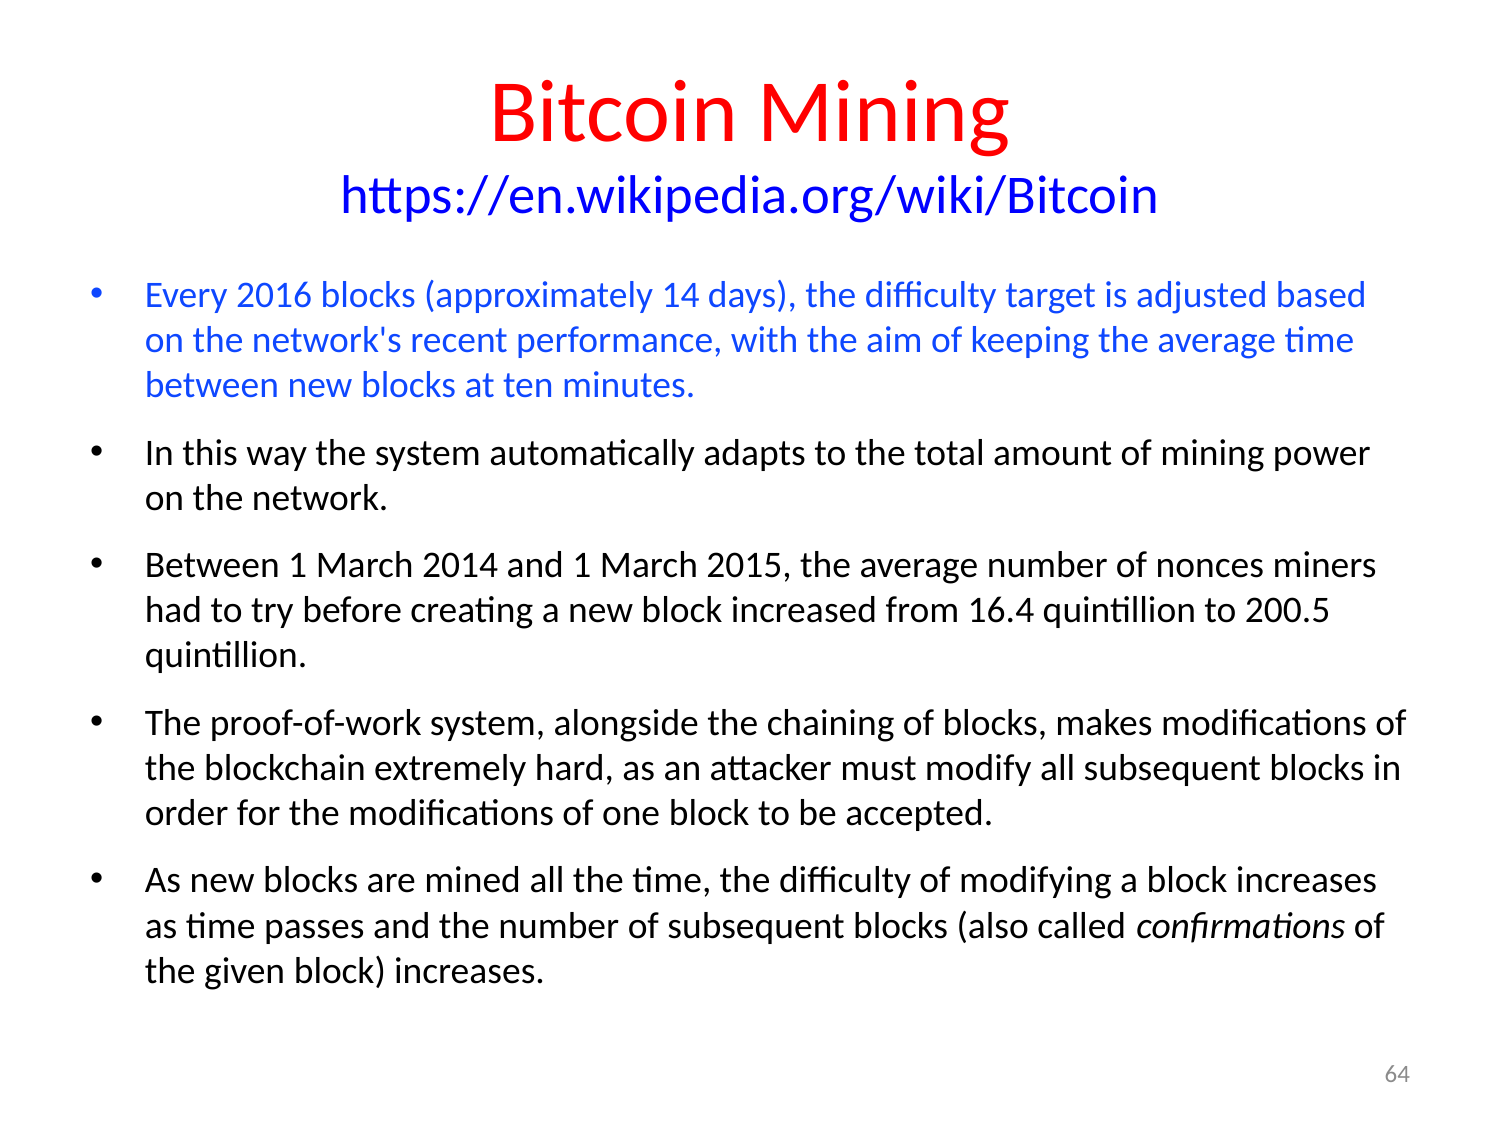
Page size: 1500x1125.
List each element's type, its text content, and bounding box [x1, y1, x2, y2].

slide_number 64 [1074, 1042, 1425, 1103]
title Bitcoin Mining https://en.wikipedia.org/wiki/Bitcoin [75, 45, 1425, 233]
list Every 2016 blocks (approximately 14 days), the difficulty target is adjusted based on the network's recent performance, with the aim of keeping the average time between new blocks at ten minutes. In this way the system automatically adapts to the total amount of mining power on the network. Between 1 March 2014 and 1 March 2015, the average number of nonces miners had to try before creating a new block increased from 16.4 quintillion to 200.5 quintillion. The proof-of-work system, alongside the chaining of blocks, makes modifications of the blockchain extremely hard, as an attacker must modify all subsequent blocks in order for the modifications of one block to be accepted. As new blocks are mined all the time, the difficulty of modifying a block increases as time passes and the number of subsequent blocks (also called confirmations of the given block) increases. [75, 262, 1425, 1005]
